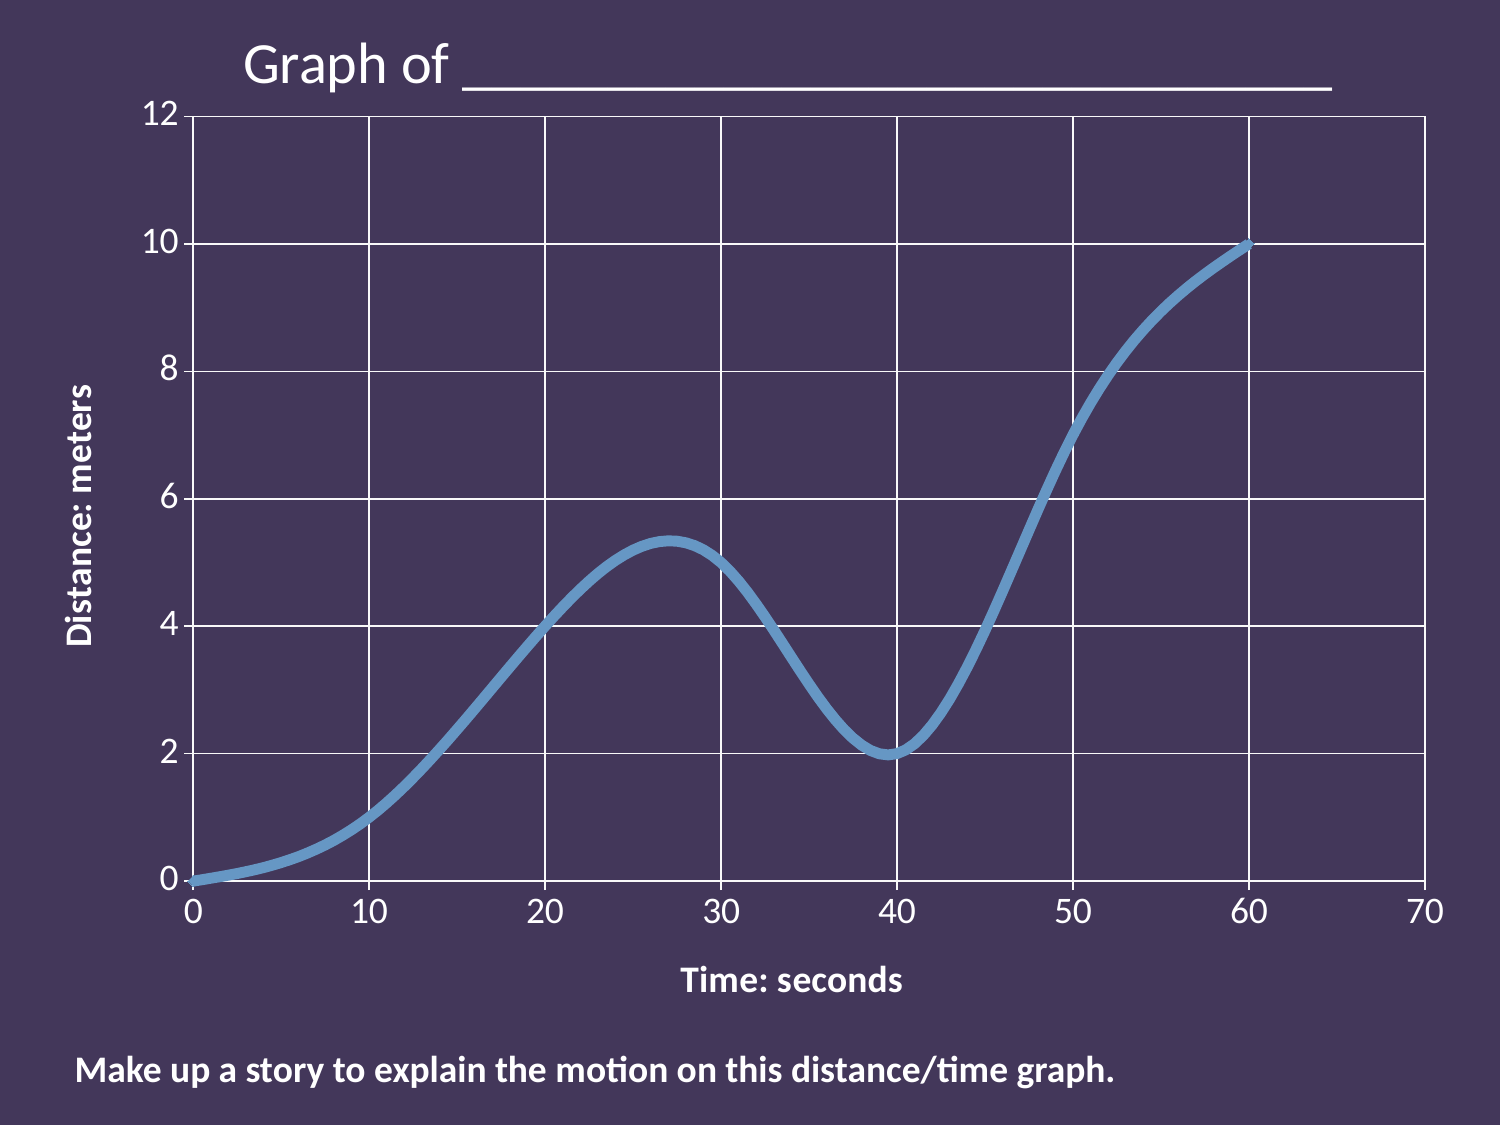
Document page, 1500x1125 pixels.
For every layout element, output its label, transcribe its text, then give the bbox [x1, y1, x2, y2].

text_box Make up a story to explain the motion on this distance/time graph. [59, 1046, 1302, 1098]
text_box Graph of ______________________________ [228, 18, 1348, 76]
chart [24, 78, 1473, 1038]
